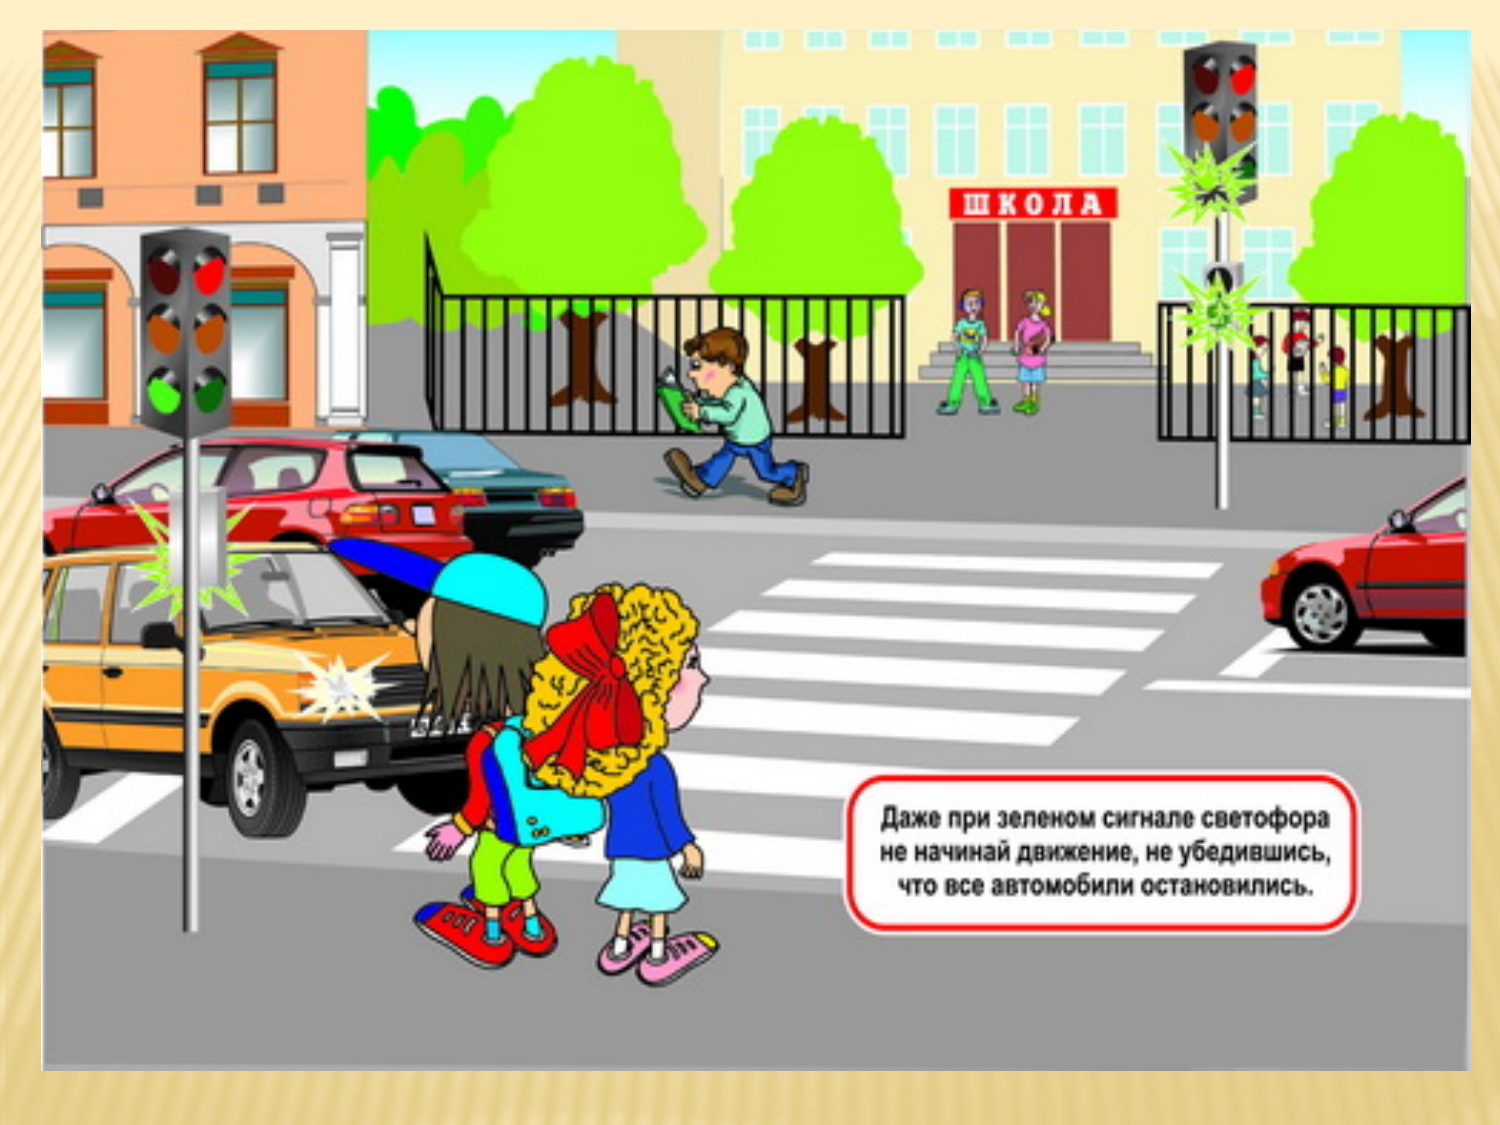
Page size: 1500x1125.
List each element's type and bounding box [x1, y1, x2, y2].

picture [41, 30, 1471, 1071]
